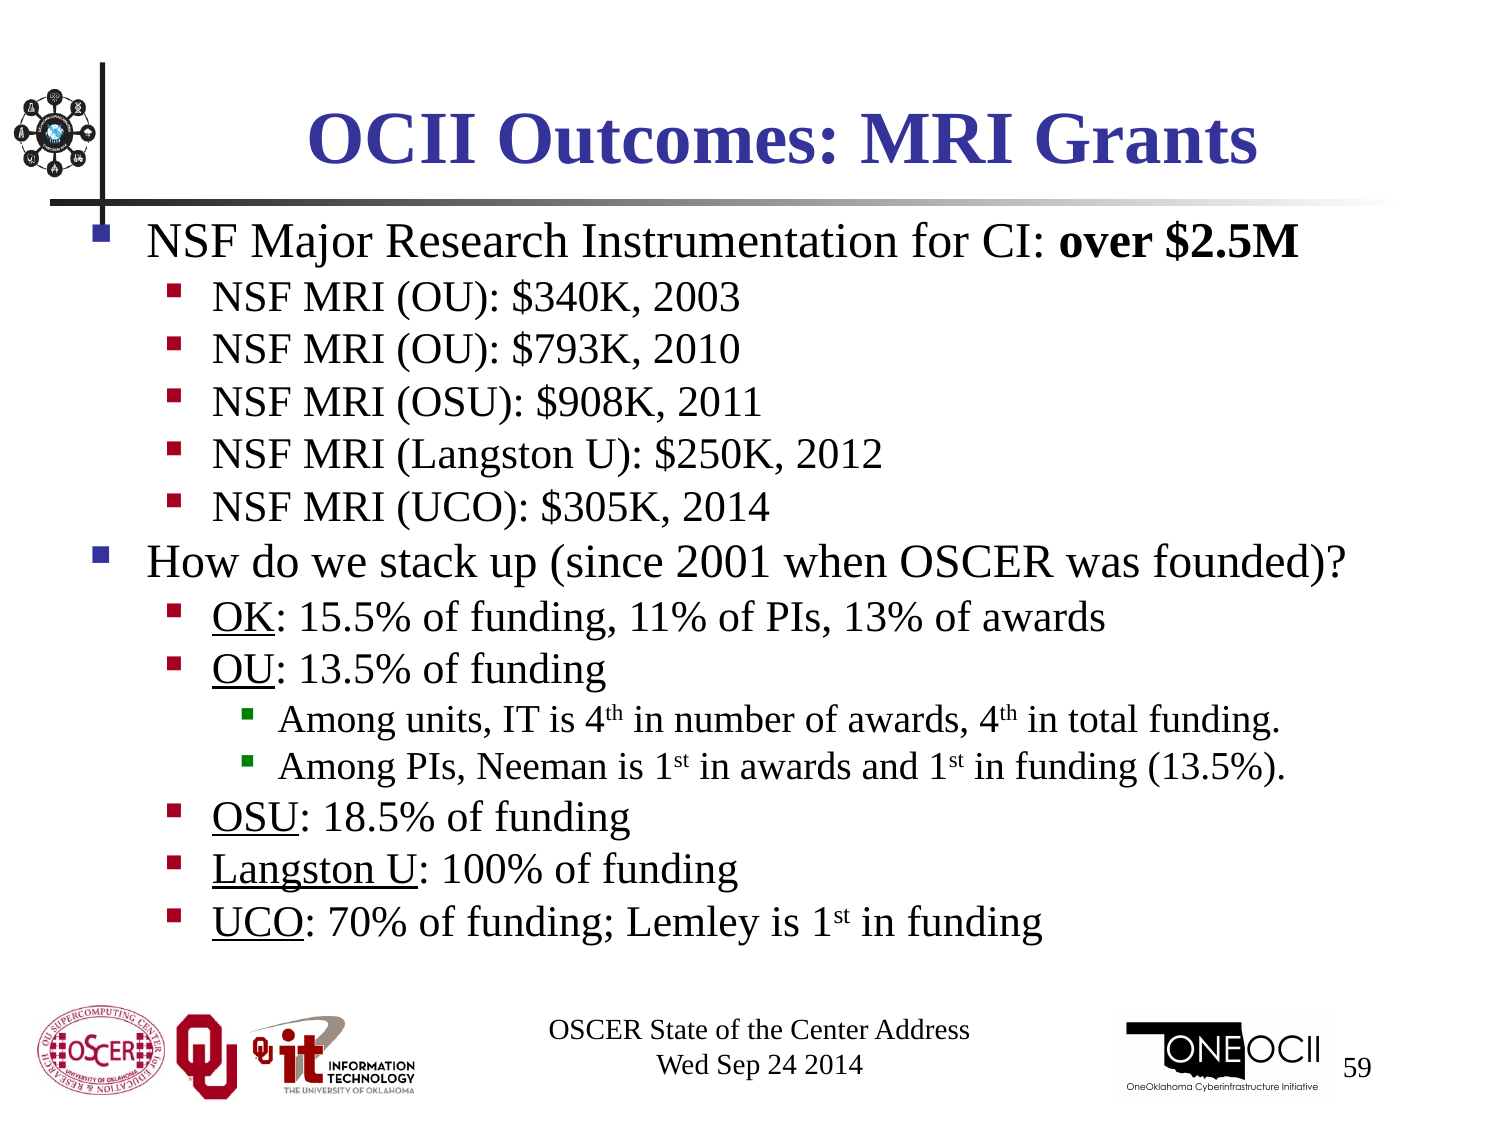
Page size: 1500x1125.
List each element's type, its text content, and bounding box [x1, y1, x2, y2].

slide_number 59 [1174, 1015, 1388, 1091]
title OCII Outcomes: MRI Grants [124, 74, 1442, 187]
picture [37, 1005, 165, 1095]
footer OSCER State of the Center Address Wed Sep 24 2014 [431, 1012, 1088, 1088]
picture [1112, 1012, 1336, 1102]
picture [12, 87, 97, 179]
list NSF Major Research Instrumentation for CI: over $2.5M NSF MRI (OU): $340K, 2003 NSF MRI (OU): $793K, 2010 NSF MRI (OSU): $908K, 2011 NSF MRI (Langston U): $250K, 2012 NSF MRI (UCO): $305K, 2014 How do we stack up (since 2001 when OSCER was founded)? OK: 15.5% of funding, 11% of PIs, 13% of awards OU: 13.5% of funding Among units, IT is 4th in number of awards, 4th in total funding. Among PIs, Neeman is 1st in awards and 1st in funding (13.5%). OSU: 18.5% of funding Langston U: 100% of funding UCO: 70% of funding; Lemley is 1st in funding [74, 199, 1438, 963]
picture [174, 1005, 425, 1104]
